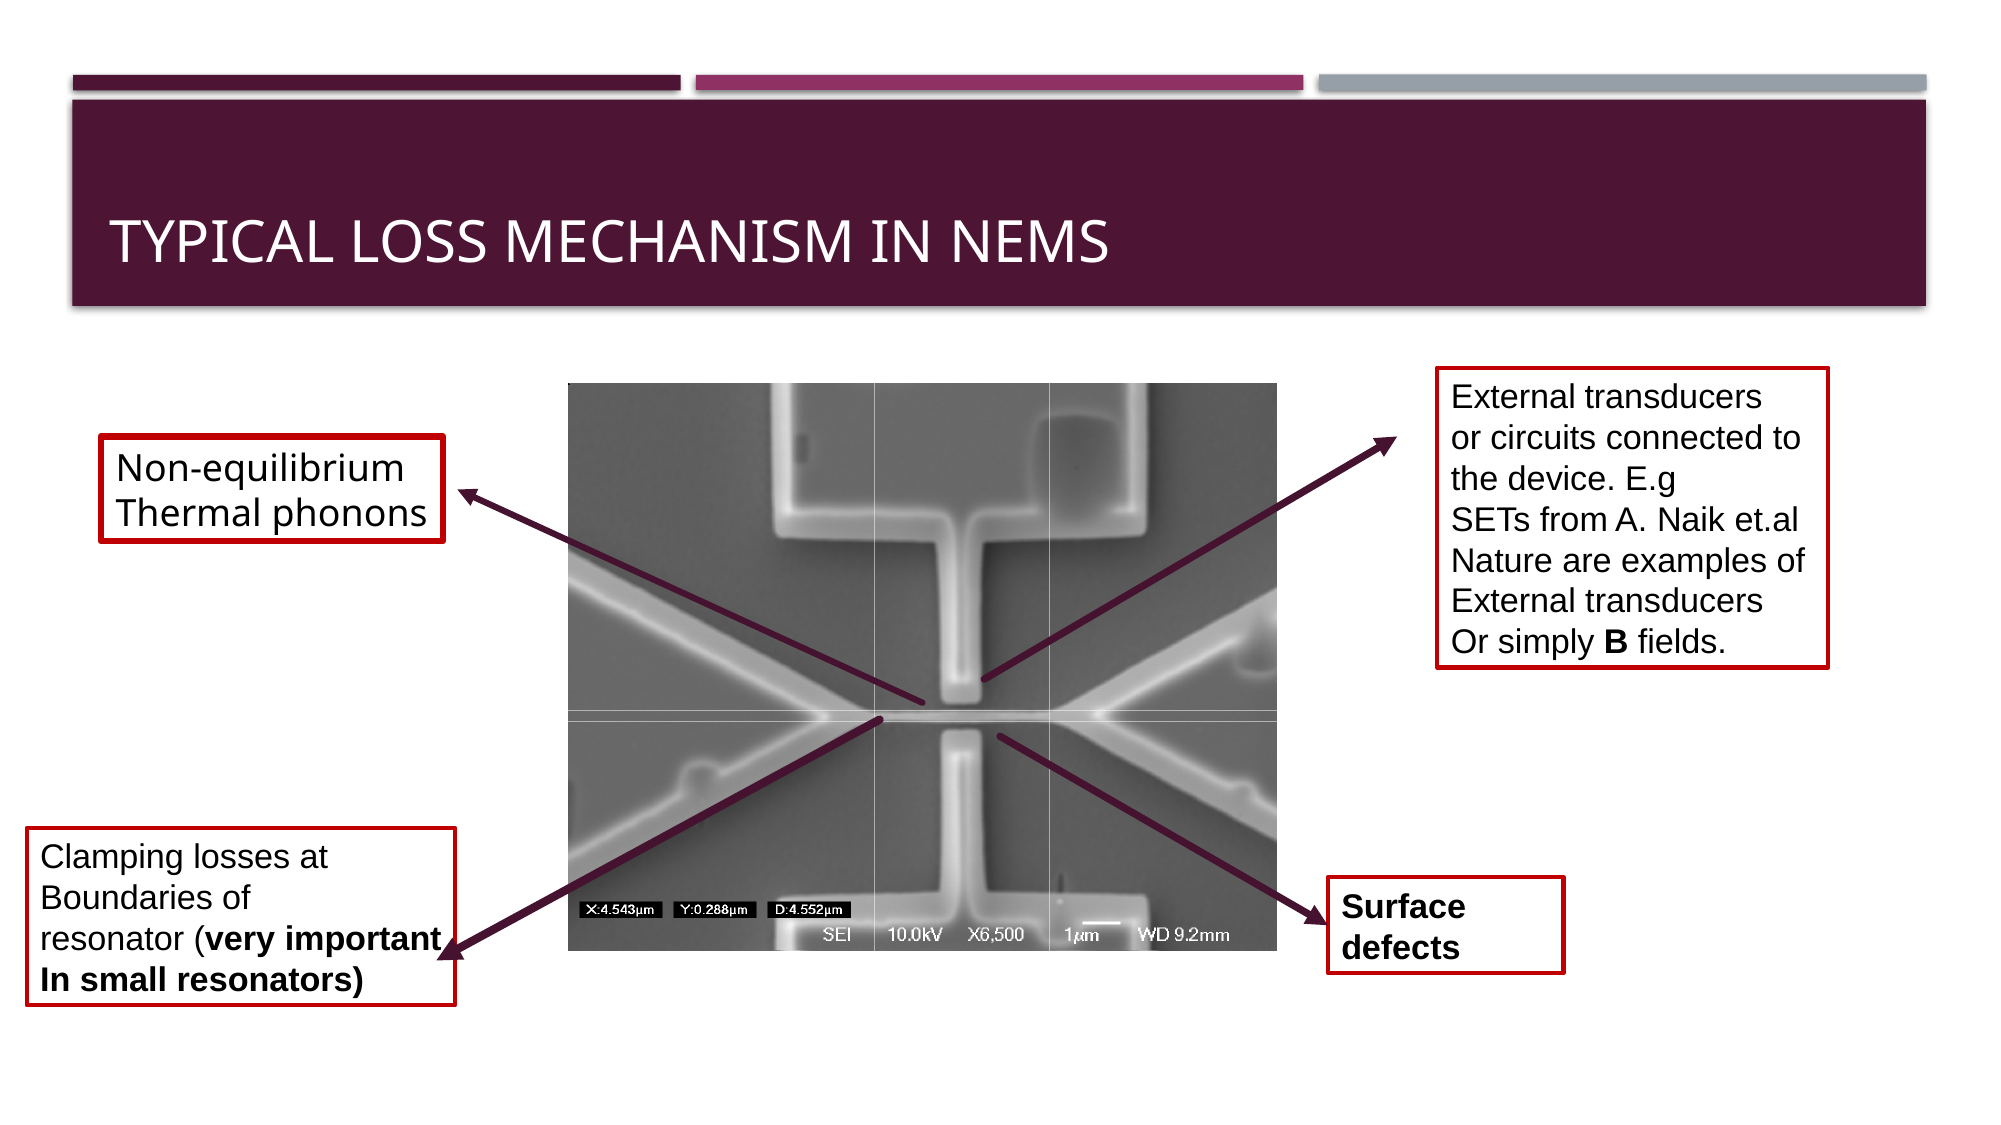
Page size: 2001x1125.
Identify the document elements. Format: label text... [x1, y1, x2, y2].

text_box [456, 488, 923, 704]
title Typical Loss mechanism in NEMS [94, 119, 1904, 282]
text_box Surface defects [1327, 877, 1564, 973]
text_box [435, 719, 881, 961]
text_box External transducers or circuits connected to the device. E.g SETs from A. Naik et.al Nature are examples of External transducers Or simply B fields. [1437, 367, 1829, 668]
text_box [999, 735, 1329, 927]
picture [567, 382, 1278, 951]
text_box Clamping losses at Boundaries of resonator (very important In small resonators) [26, 827, 456, 1006]
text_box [983, 435, 1398, 680]
text_box Non-equilibrium Thermal phonons [100, 436, 443, 542]
